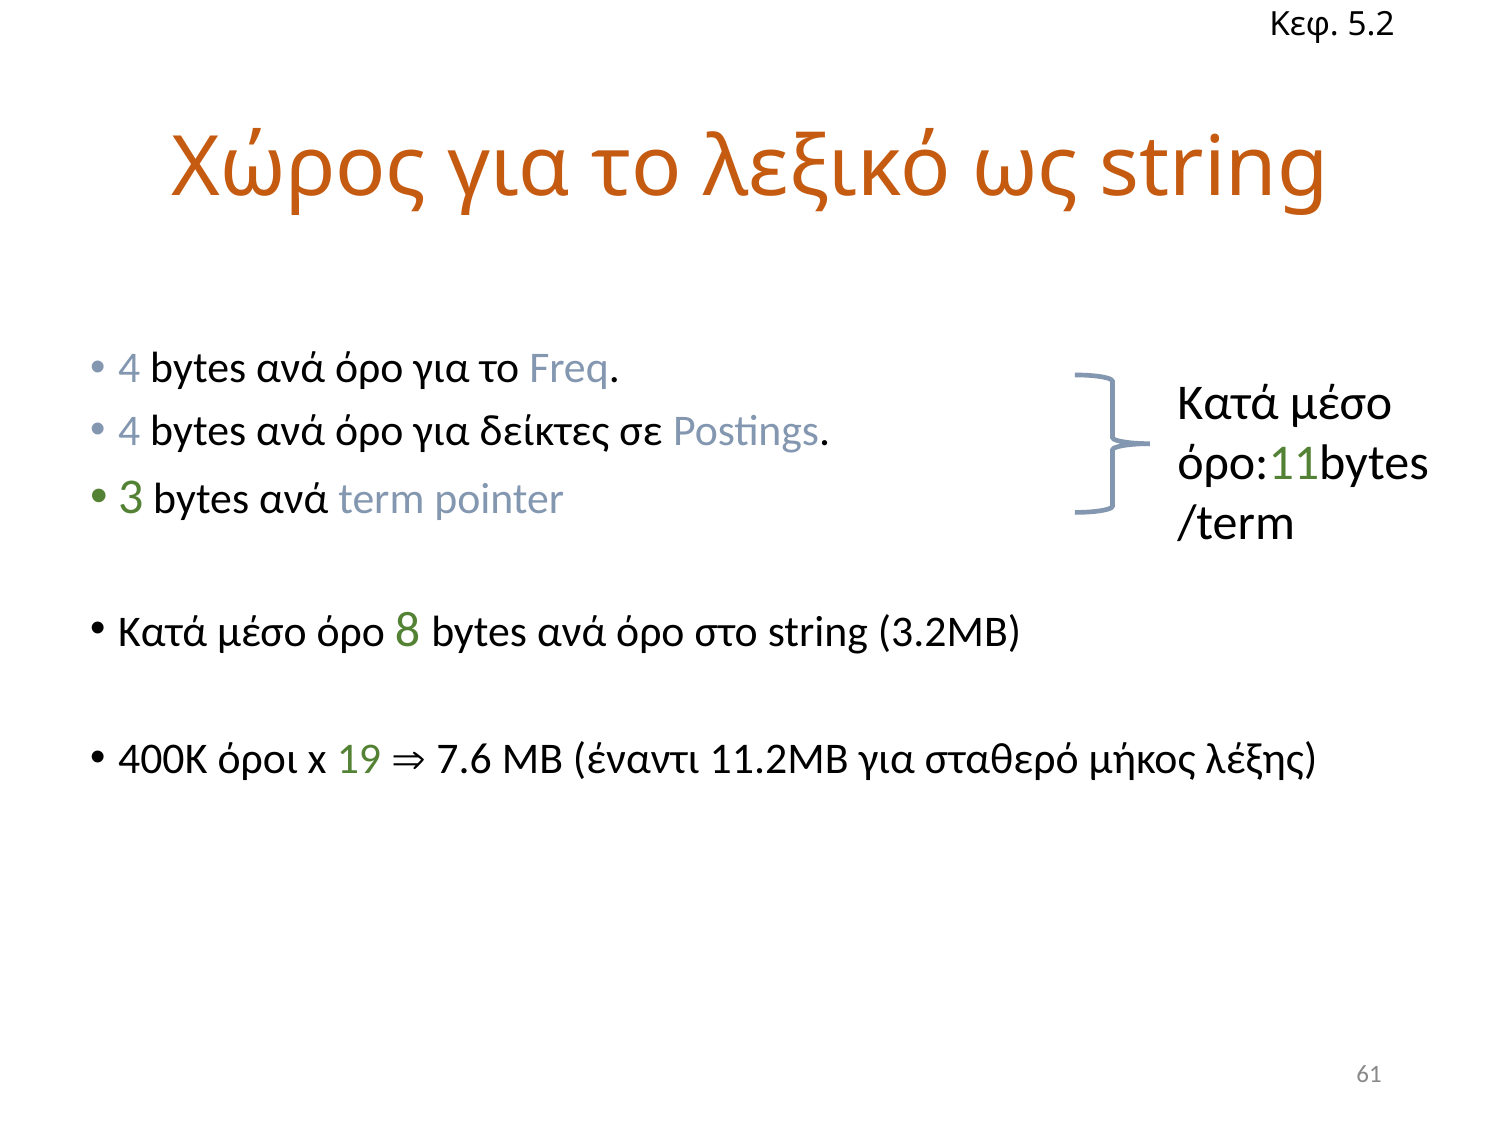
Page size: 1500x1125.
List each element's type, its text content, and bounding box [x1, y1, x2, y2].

text_box [1074, 374, 1150, 513]
text_box Κατά μέσο όρο:11bytes/term [1162, 362, 1450, 558]
slide_number 61 [1059, 1042, 1397, 1103]
title Χώρος για το λεξικό ως string [103, 59, 1397, 278]
list 4 bytes ανά όρο για το Freq. 4 bytes ανά όρο για δείκτες σε Postings. 3 bytes ανά term pointer Κατά μέσο όρο 8 bytes ανά όρο στο string (3.2ΜΒ) 400K όροι x 19  7.6 MB (έναντι 11.2MB για σταθερό μήκος λέξης) [75, 337, 1438, 625]
text_box Κεφ. 5.2 [1254, 0, 1410, 50]
